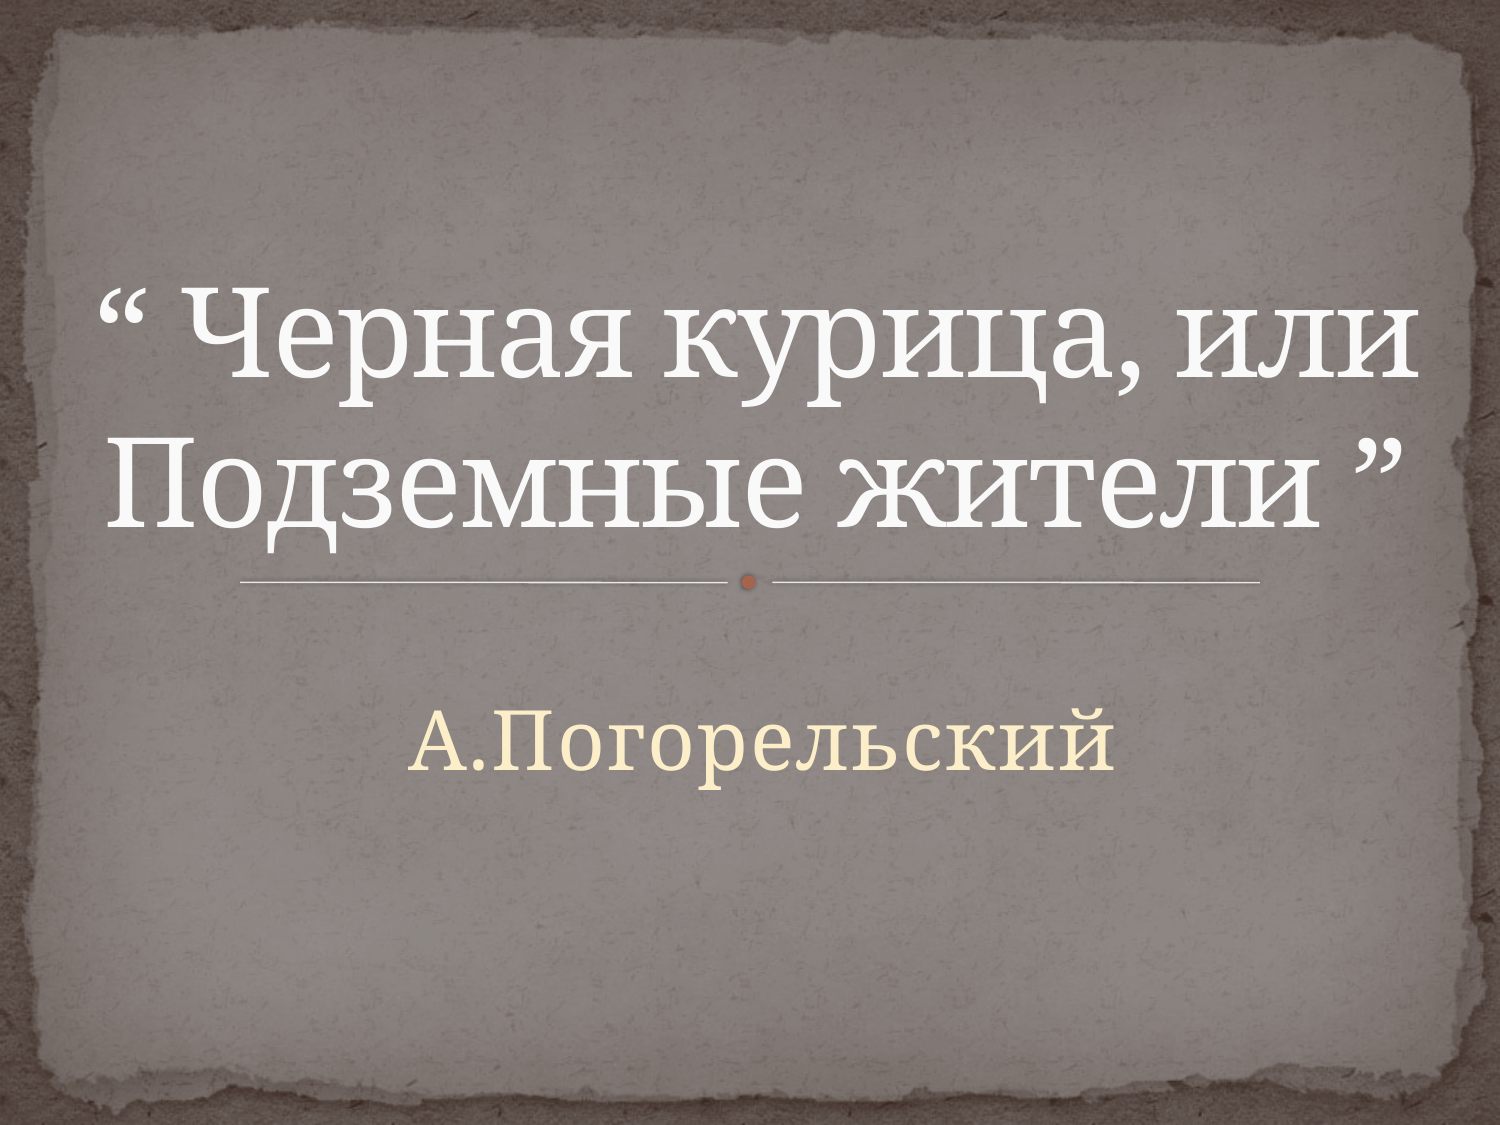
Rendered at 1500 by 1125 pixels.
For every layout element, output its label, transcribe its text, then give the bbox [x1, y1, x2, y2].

title “ Черная курица, или Подземные жители ” [74, 235, 1438, 561]
subtitle А.Погорельский [82, 679, 1445, 868]
